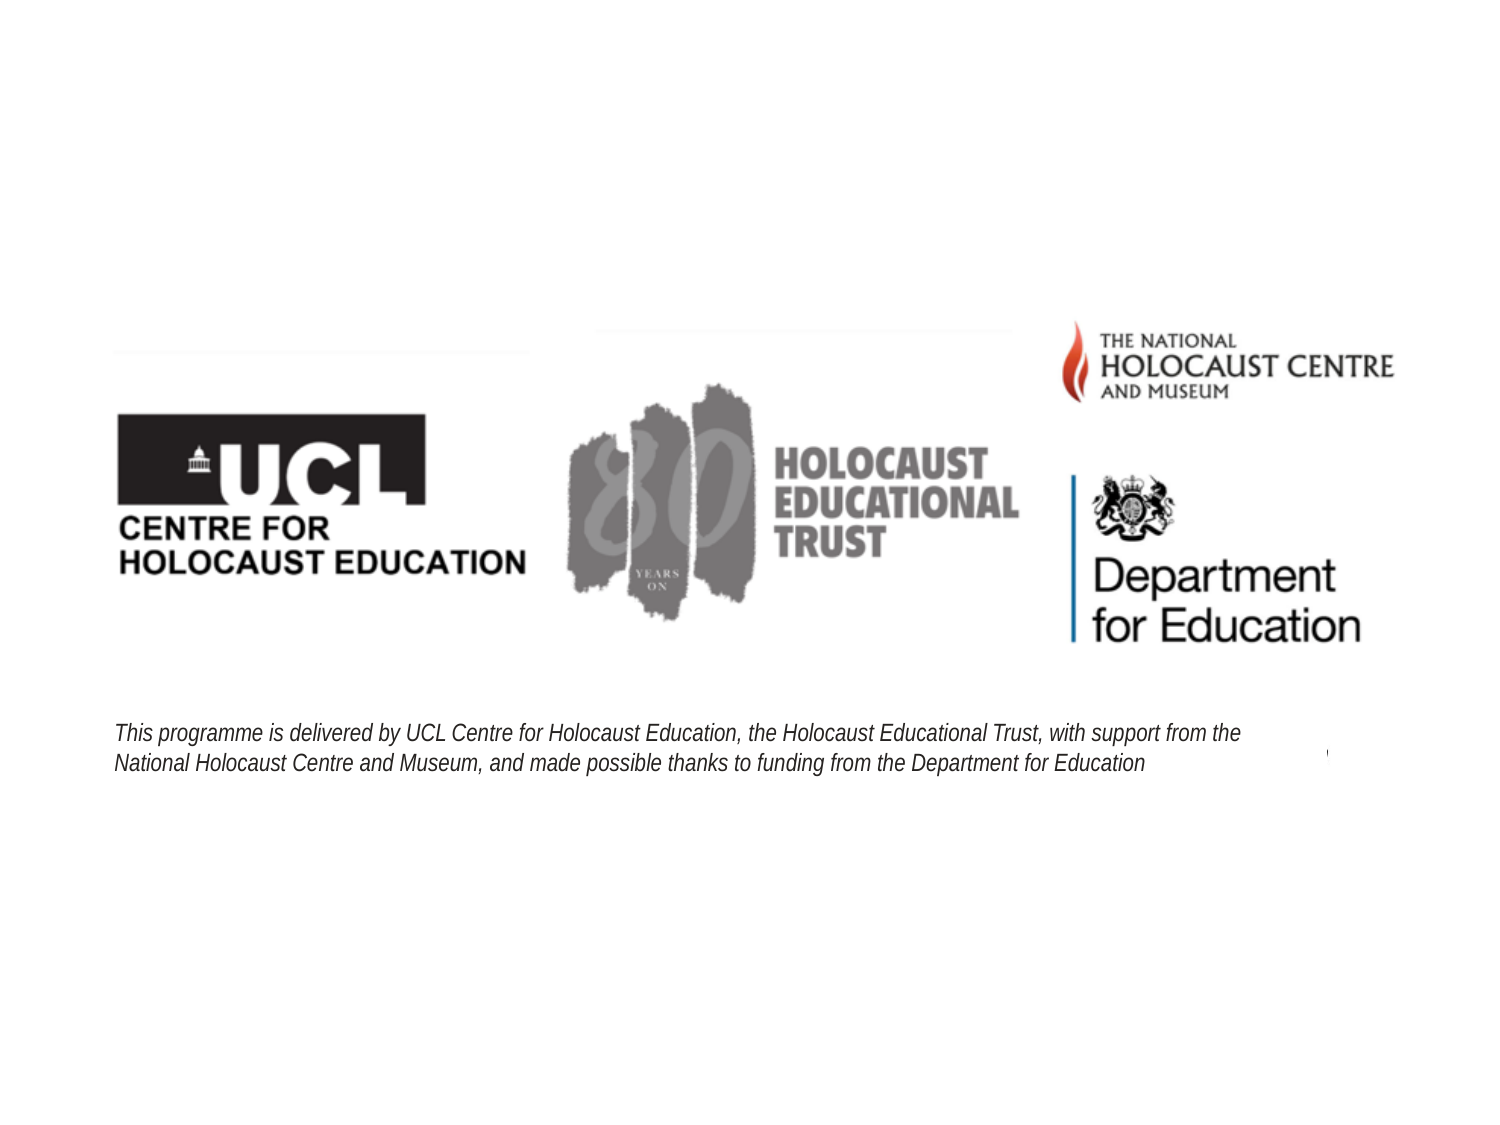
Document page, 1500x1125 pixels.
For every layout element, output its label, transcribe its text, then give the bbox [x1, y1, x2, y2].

text_box This programme is delivered by UCL Centre for Holocaust Education, the Holocaust Educational Trust, with support from the National Holocaust Centre and Museum, and made possible thanks to funding from the Department for Education [99, 718, 1328, 785]
picture [90, 272, 1410, 830]
